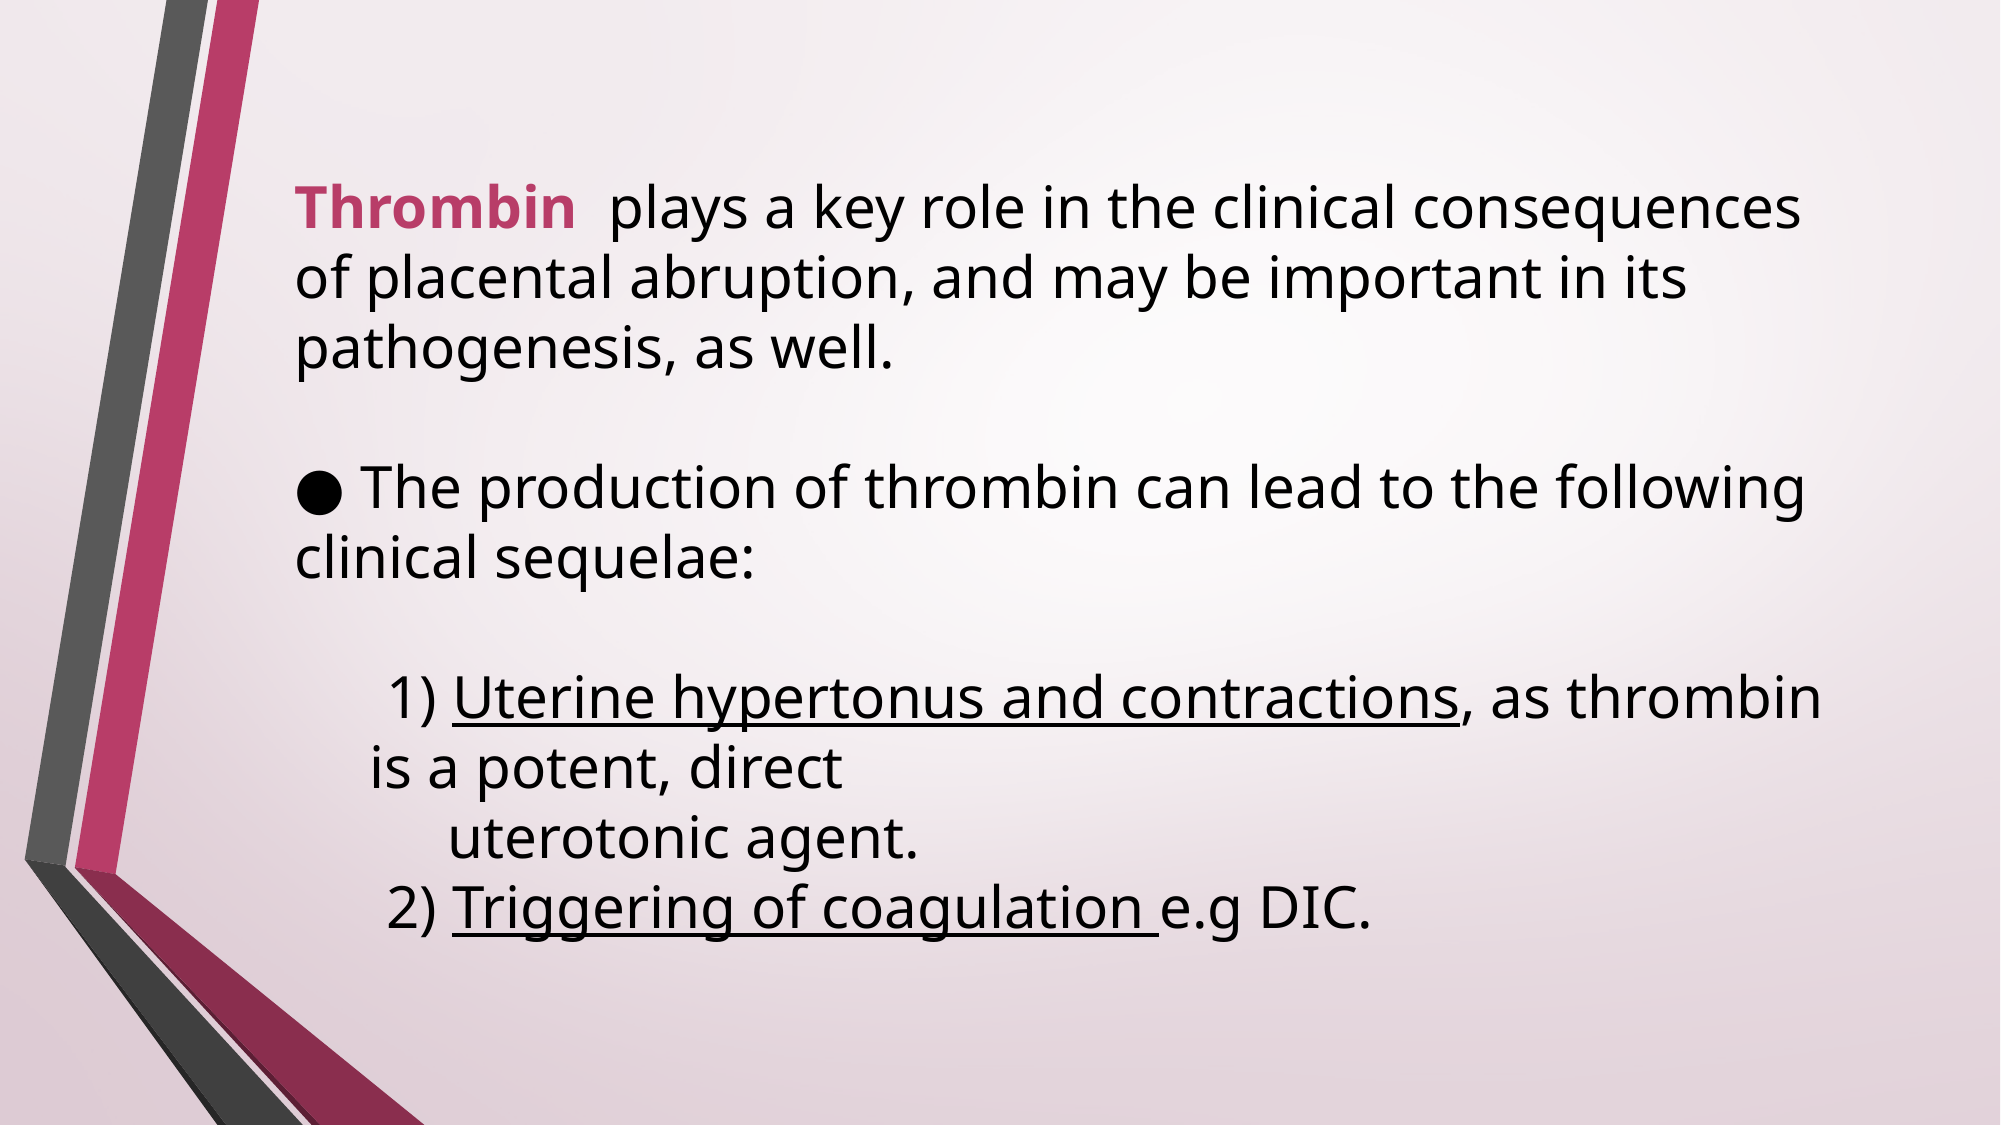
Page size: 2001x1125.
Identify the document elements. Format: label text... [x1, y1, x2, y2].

text_box Thrombin plays a key role in the clinical consequences of placental abruption, and may be important in its pathogenesis, as well. ● The production of thrombin can lead to the following clinical sequelae: 1) Uterine hypertonus and contractions, as thrombin is a potent, direct uterotonic agent. 2) Triggering of coagulation e.g DIC. [279, 42, 1865, 1008]
